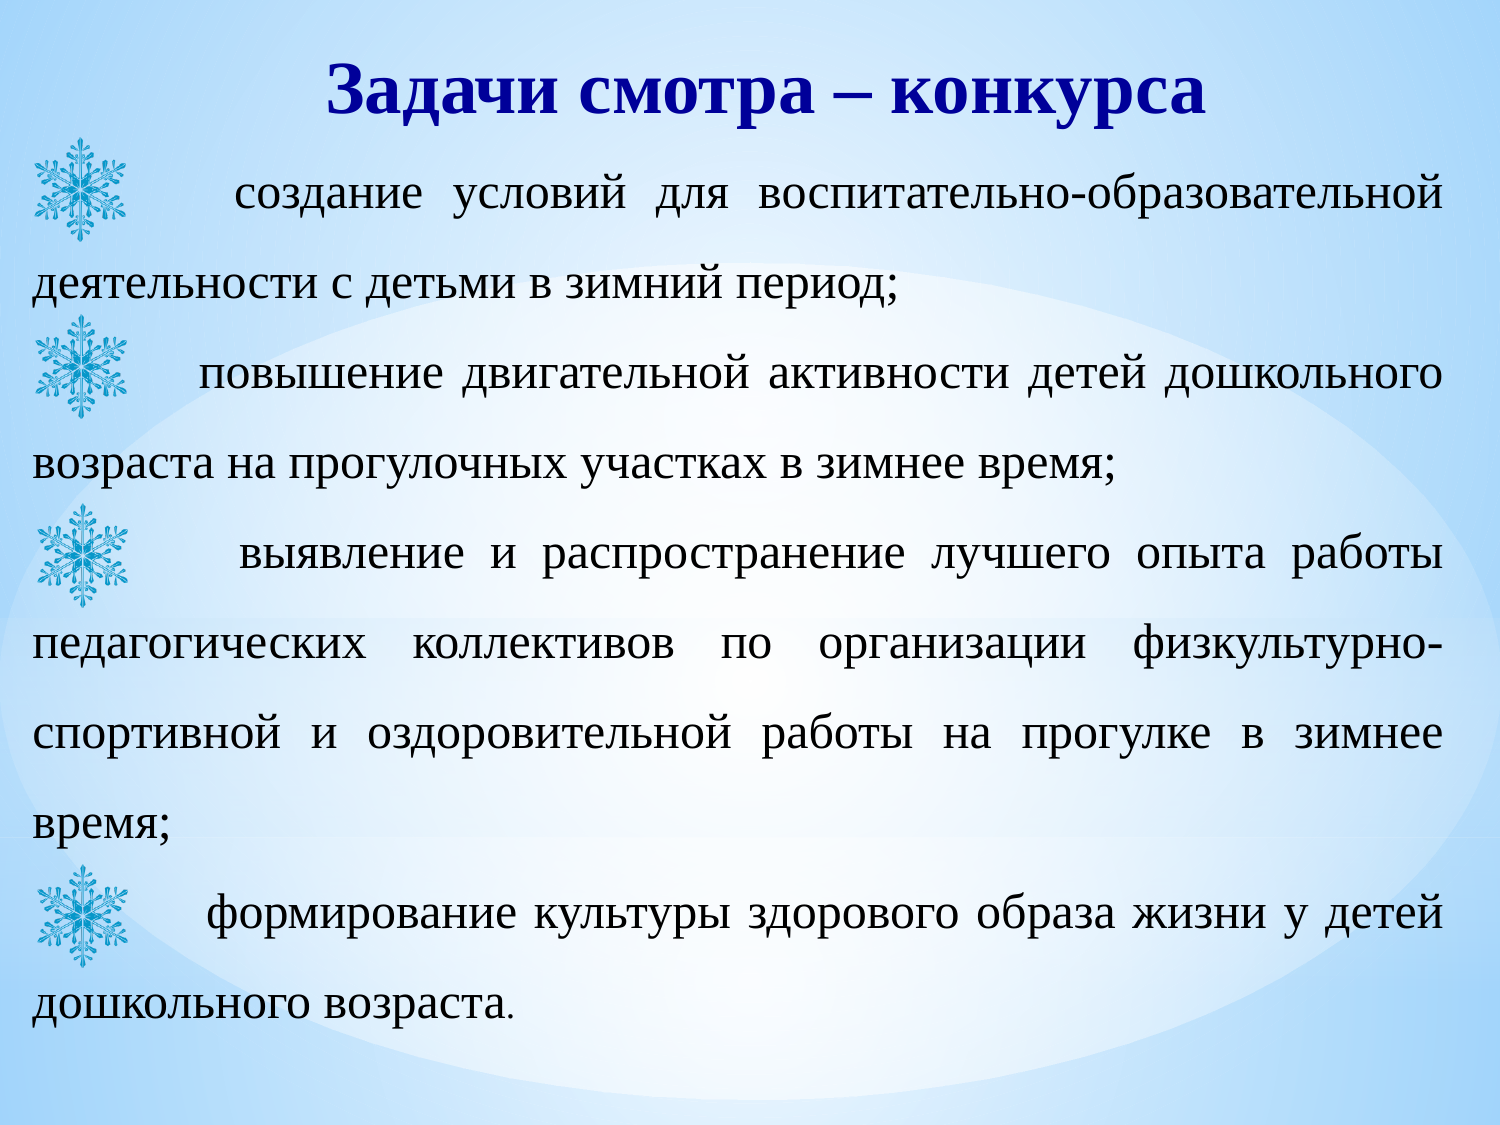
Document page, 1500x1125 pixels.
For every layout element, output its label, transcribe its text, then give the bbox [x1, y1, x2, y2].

text_box Задачи смотра – конкурса создание условий для воспитательно-образовательной деятельности с детьми в зимний период; повышение двигательной активности детей дошкольного возраста на прогулочных участках в зимнее время; выявление и распространение лучшего опыта работы педагогических коллективов по организации физкультурно-спортивной и оздоровительной работы на прогулке в зимнее время; формирование культуры здорового образа жизни у детей дошкольного возраста. [17, 30, 1459, 1036]
picture [34, 136, 126, 242]
picture [35, 314, 127, 419]
picture [37, 863, 129, 969]
picture [37, 503, 129, 608]
